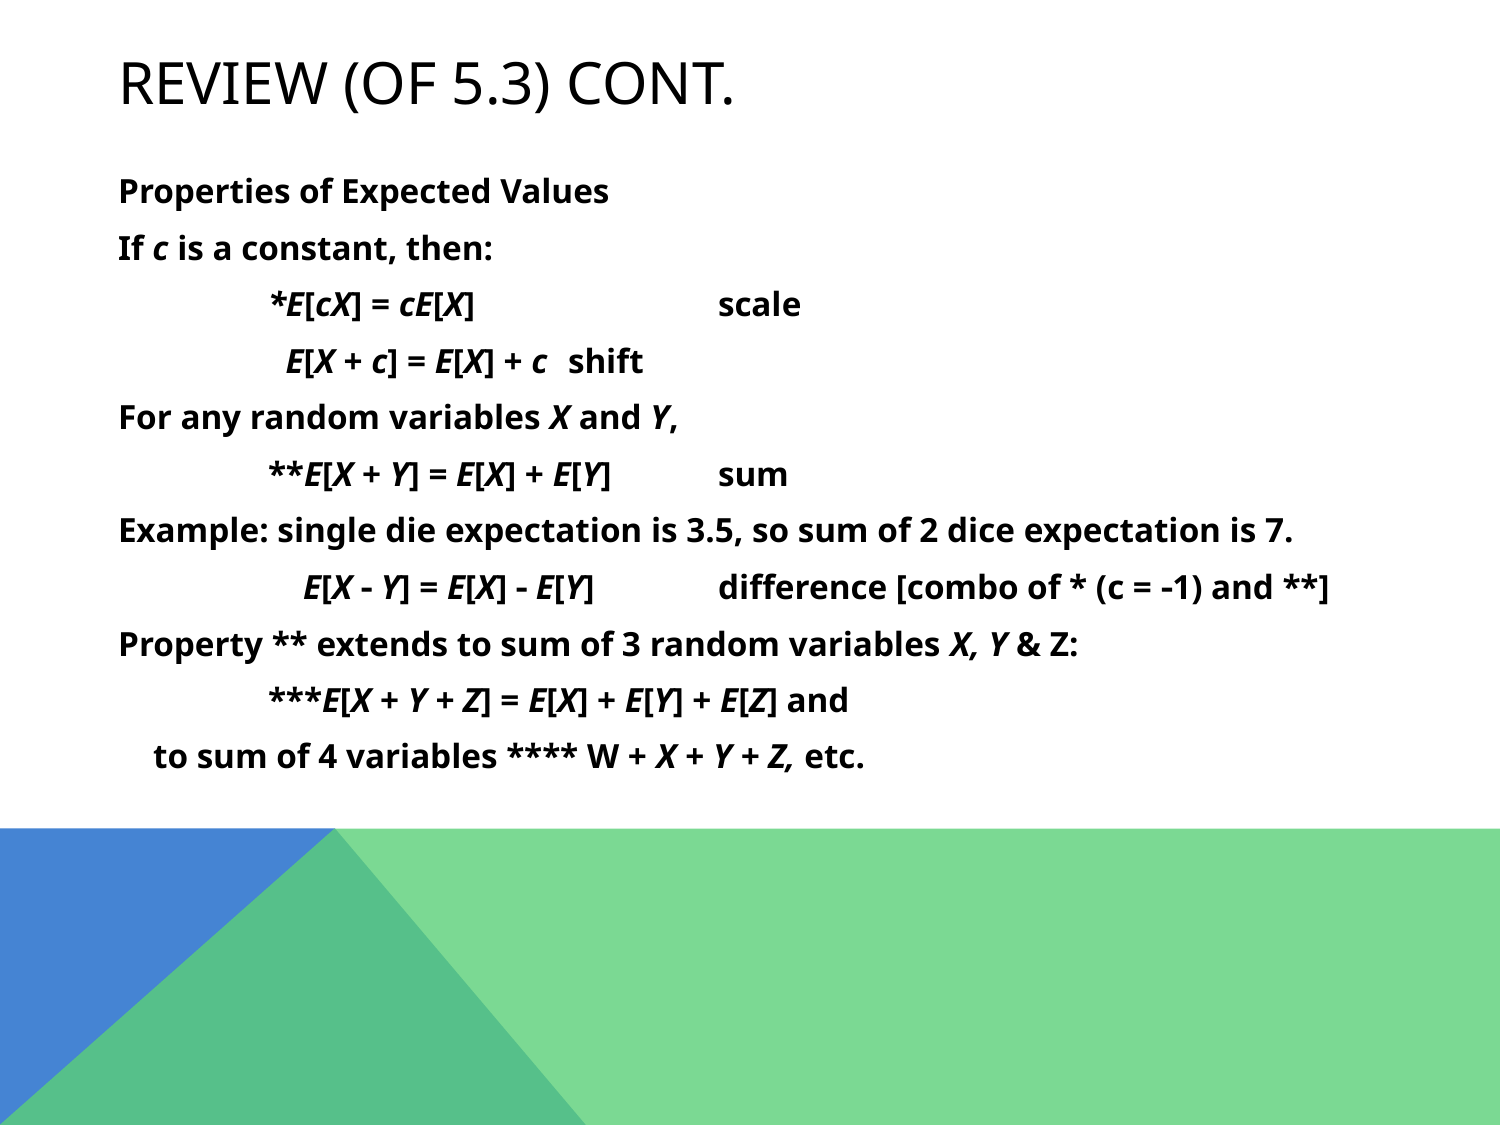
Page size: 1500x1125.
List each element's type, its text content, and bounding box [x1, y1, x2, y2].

list Properties of Expected Values If c is a constant, then: *E[cX] = cE[X] scale E[X + c] = E[X] + c shift For any random variables X and Y, **E[X + Y] = E[X] + E[Y] sum Example: single die expectation is 3.5, so sum of 2 dice expectation is 7. E[X  Y] = E[X]  E[Y] difference [combo of * (c = 1) and **] Property ** extends to sum of 3 random variables X, Y & Z: ***E[X + Y + Z] = E[X] + E[Y] + E[Z] and to sum of 4 variables **** W + X + Y + Z, etc. [103, 163, 1440, 809]
title Review (of 5.3) cont. [103, 0, 1397, 163]
